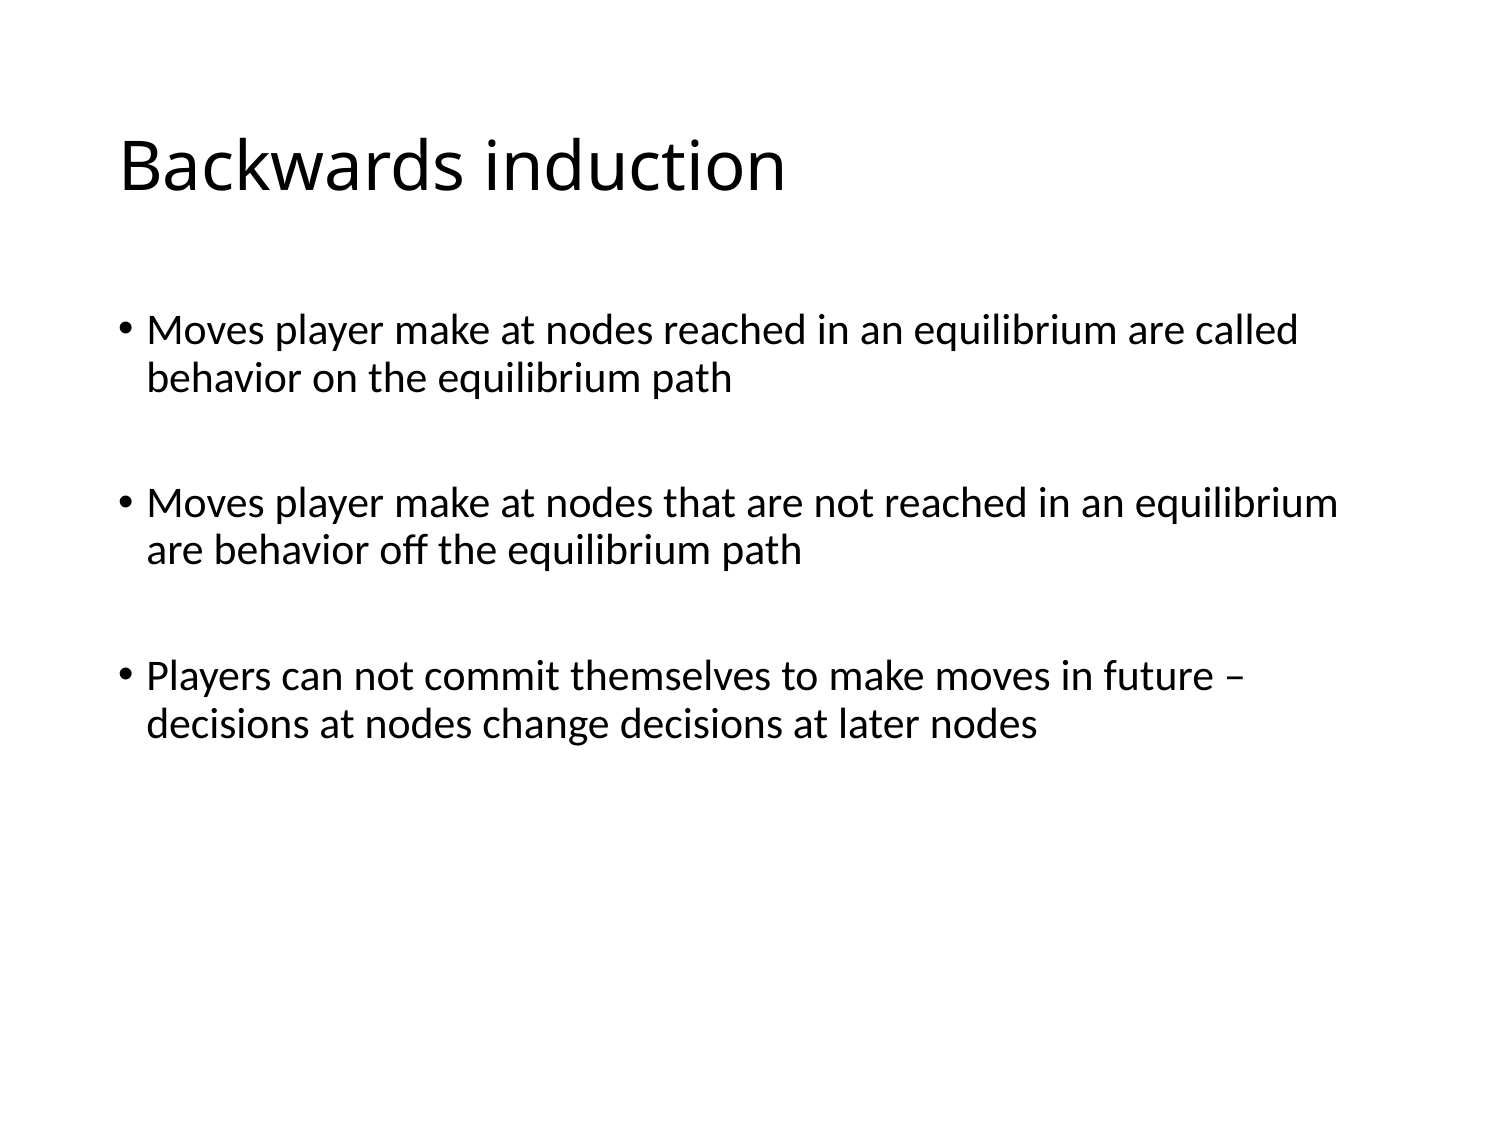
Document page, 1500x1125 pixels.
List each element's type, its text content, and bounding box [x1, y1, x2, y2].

list Moves player make at nodes reached in an equilibrium are called behavior on the equilibrium path Moves player make at nodes that are not reached in an equilibrium are behavior off the equilibrium path Players can not commit themselves to make moves in future – decisions at nodes change decisions at later nodes [103, 299, 1397, 1014]
title Backwards induction [103, 59, 1397, 278]
